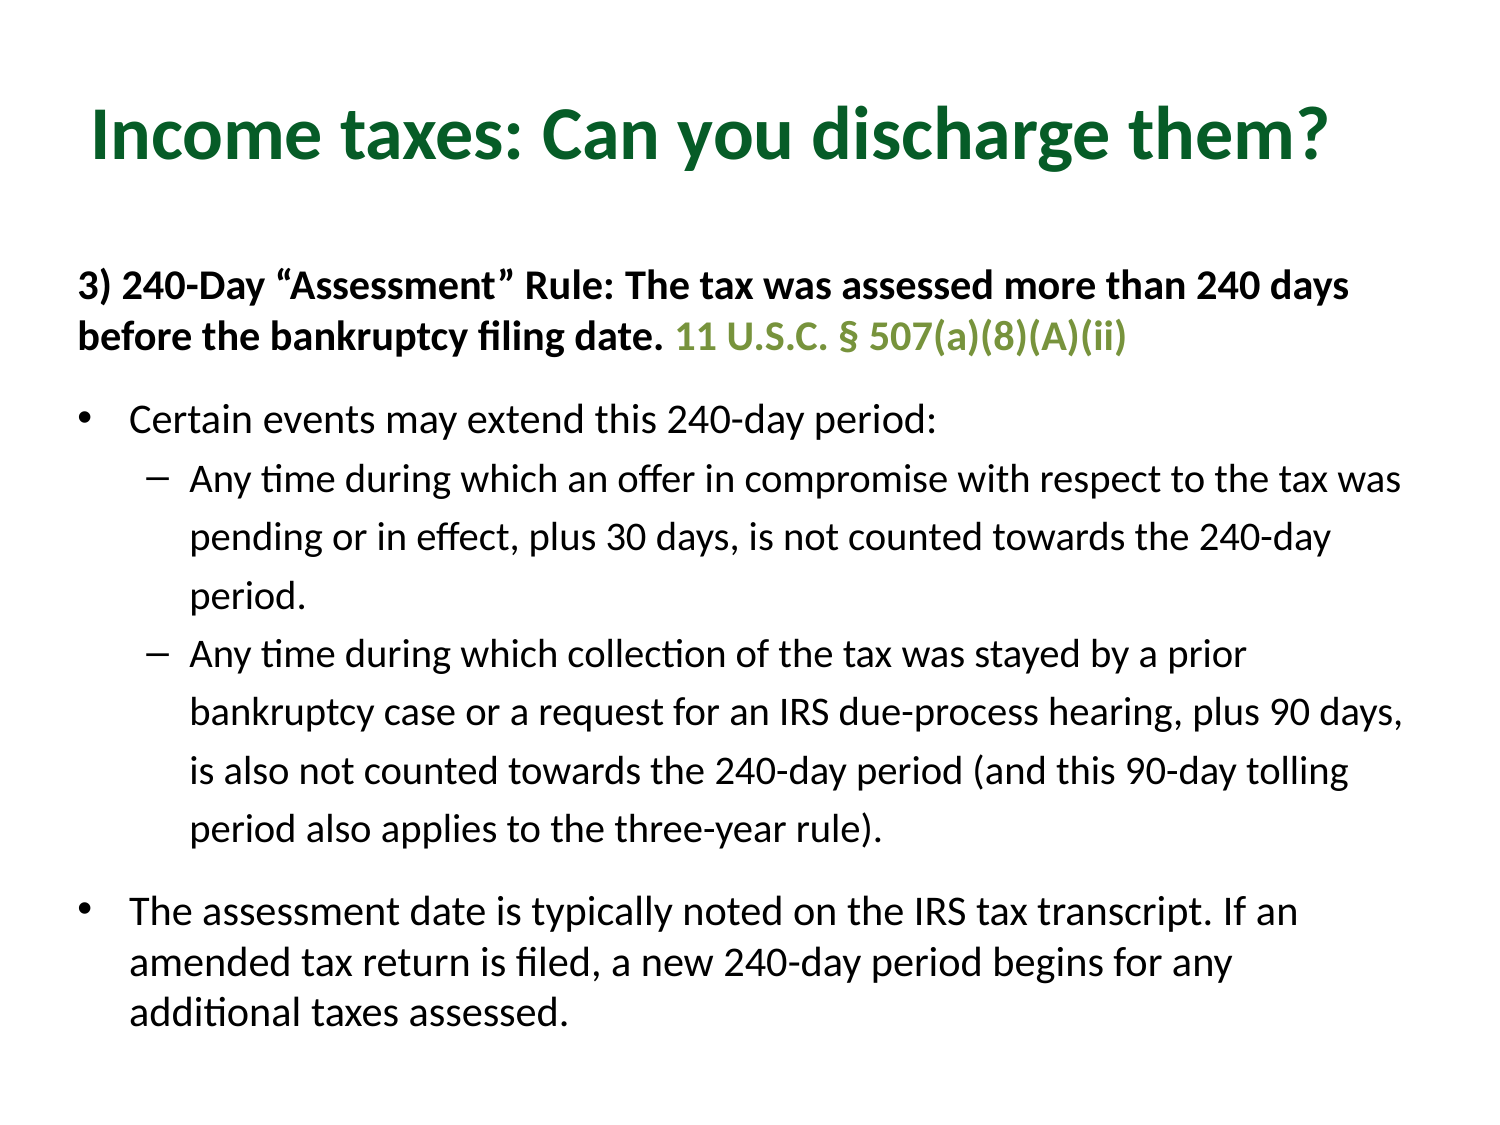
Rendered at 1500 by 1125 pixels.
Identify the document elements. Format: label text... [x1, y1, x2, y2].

list 3) 240-Day “Assessment” Rule: The tax was assessed more than 240 days before the bankruptcy filing date. 11 U.S.C. § 507(a)(8)(A)(ii) Certain events may extend this 240-day period: Any time during which an offer in compromise with respect to the tax was pending or in effect, plus 30 days, is not counted towards the 240-day period. Any time during which collection of the tax was stayed by a prior bankruptcy case or a request for an IRS due-process hearing, plus 90 days, is also not counted towards the 240-day period (and this 90-day tolling period also applies to the three-year rule). The assessment date is typically noted on the IRS tax transcript. If an amended tax return is filed, a new 240-day period begins for any additional taxes assessed. [62, 249, 1425, 1050]
title Income taxes: Can you discharge them? [75, 45, 1425, 213]
